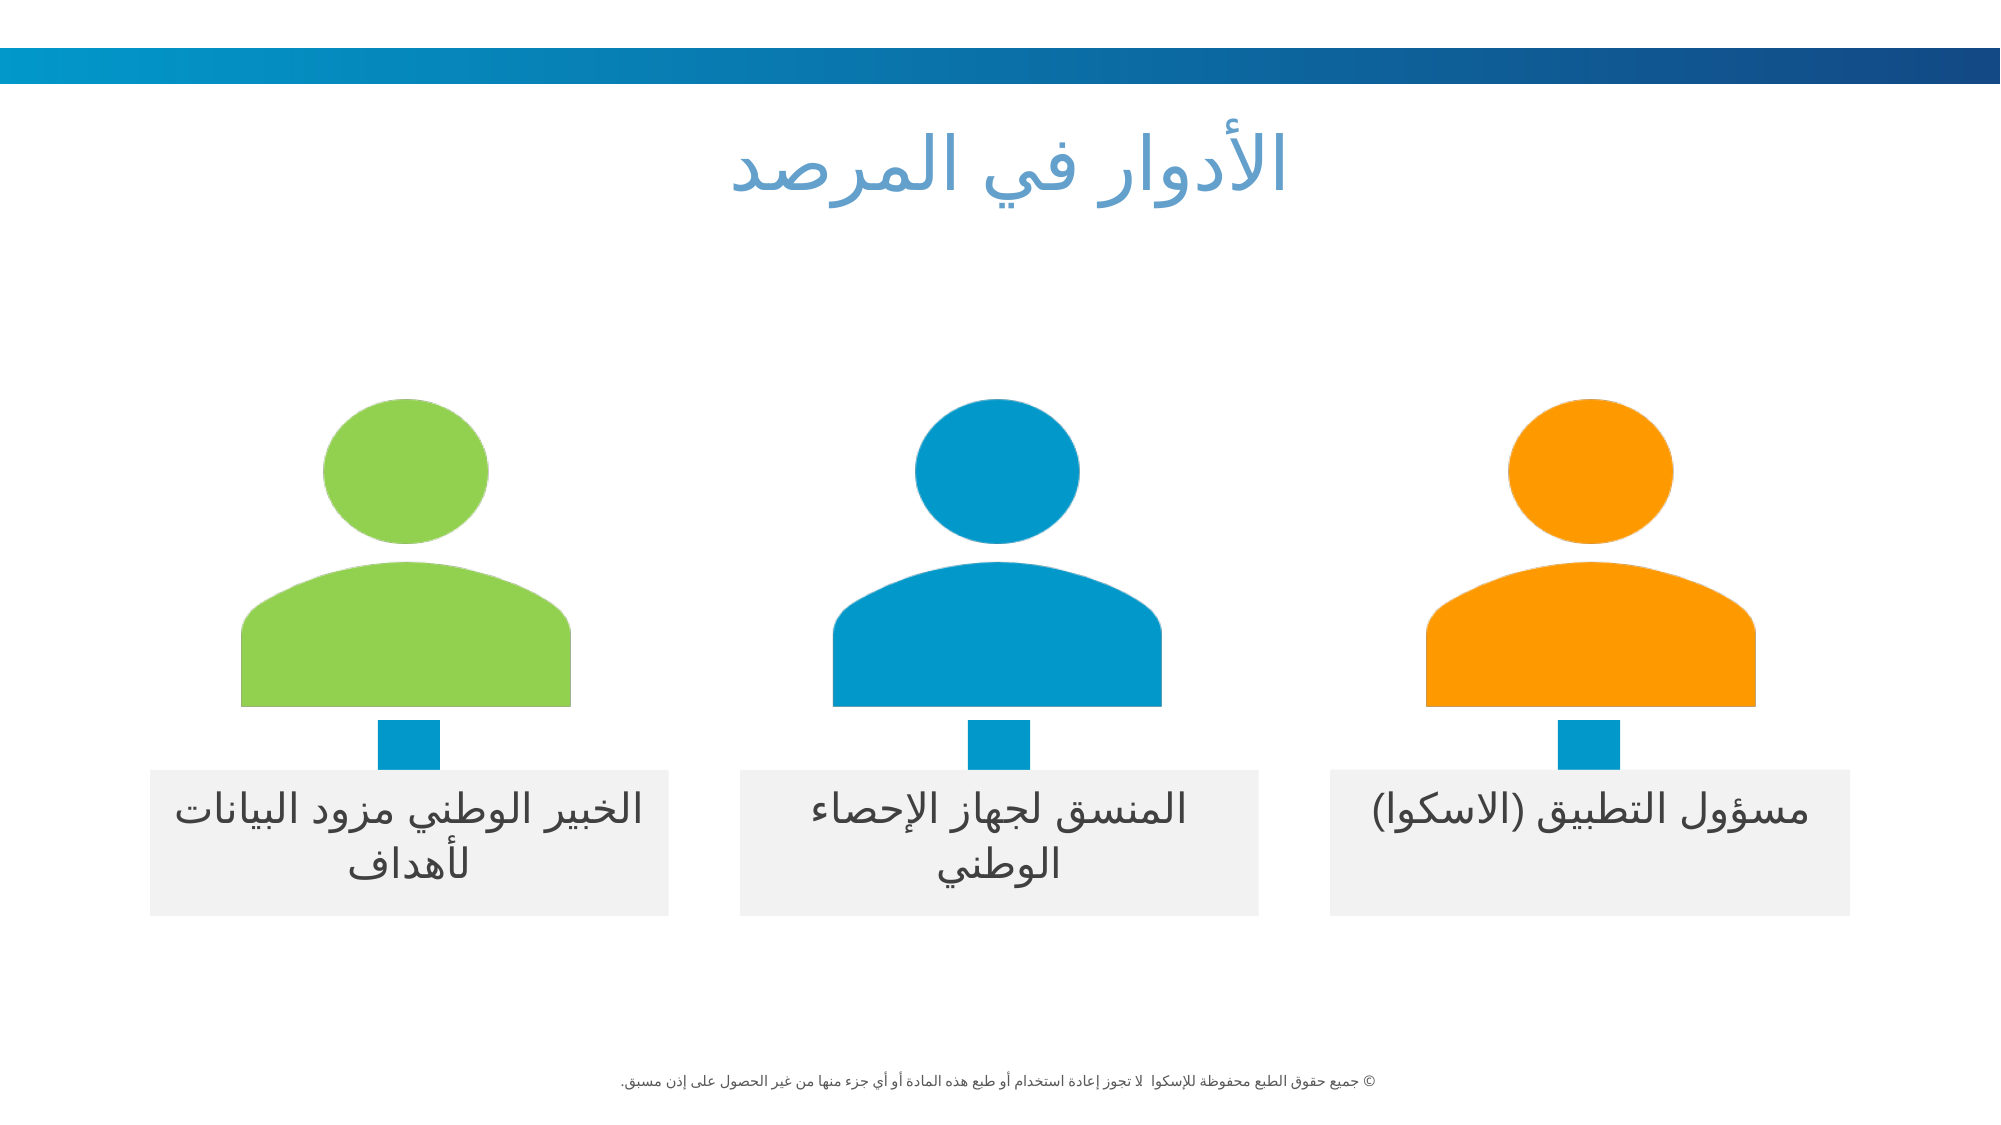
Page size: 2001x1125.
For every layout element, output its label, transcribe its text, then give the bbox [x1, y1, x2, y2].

picture [751, 336, 1245, 770]
subtitle الأدوار في المرصد [93, 107, 1907, 189]
picture [1344, 336, 1838, 770]
text_box مسؤول التطبيق (الاسكوا) [1331, 769, 1851, 916]
list الخبير الوطني مزود البيانات لأهداف [150, 769, 669, 916]
list المنسق لجهاز الإحصاء الوطني [740, 769, 1259, 916]
picture [159, 336, 653, 770]
